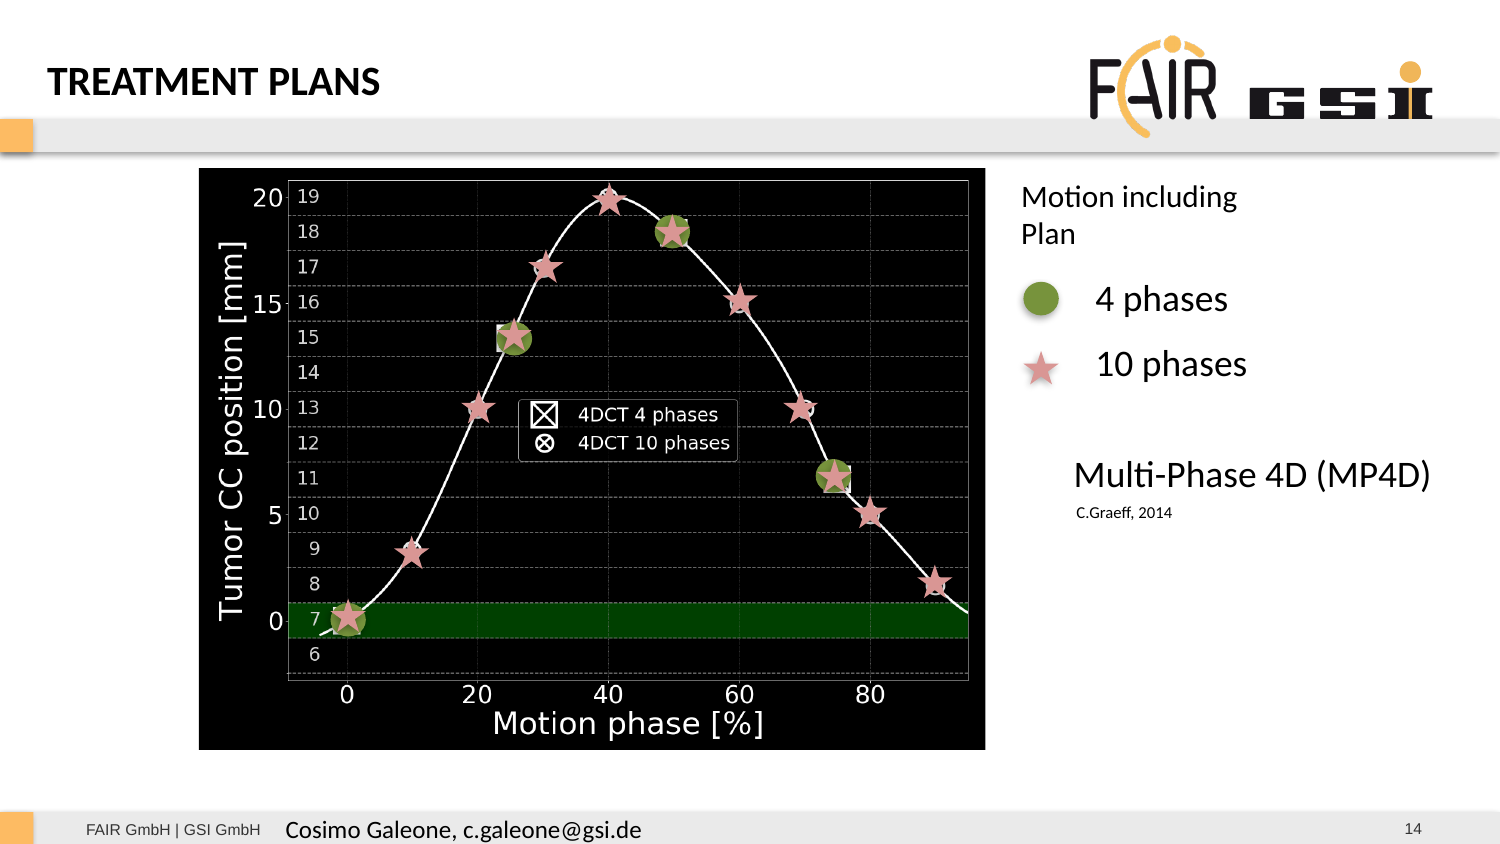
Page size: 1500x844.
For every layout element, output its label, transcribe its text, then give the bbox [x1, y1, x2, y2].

text_box 10 phases [1080, 331, 1353, 391]
text_box 4 phases [1080, 265, 1353, 326]
text_box [1022, 350, 1060, 386]
text_box [1022, 281, 1060, 317]
text_box C.Graeff, 2014 [1061, 494, 1500, 550]
text_box Motion including Plan [1006, 168, 1500, 259]
text_box TREATMENT PLANS [32, 45, 997, 156]
slide_number 14 [1314, 806, 1438, 844]
picture [198, 168, 986, 750]
list [52, 178, 1434, 782]
text_box Cosimo Galeone, c.galeone@gsi.de [270, 806, 861, 844]
text_box Multi-Phase 4D (MP4D) [1058, 442, 1500, 503]
picture [1089, 33, 1217, 140]
picture [1248, 59, 1434, 119]
